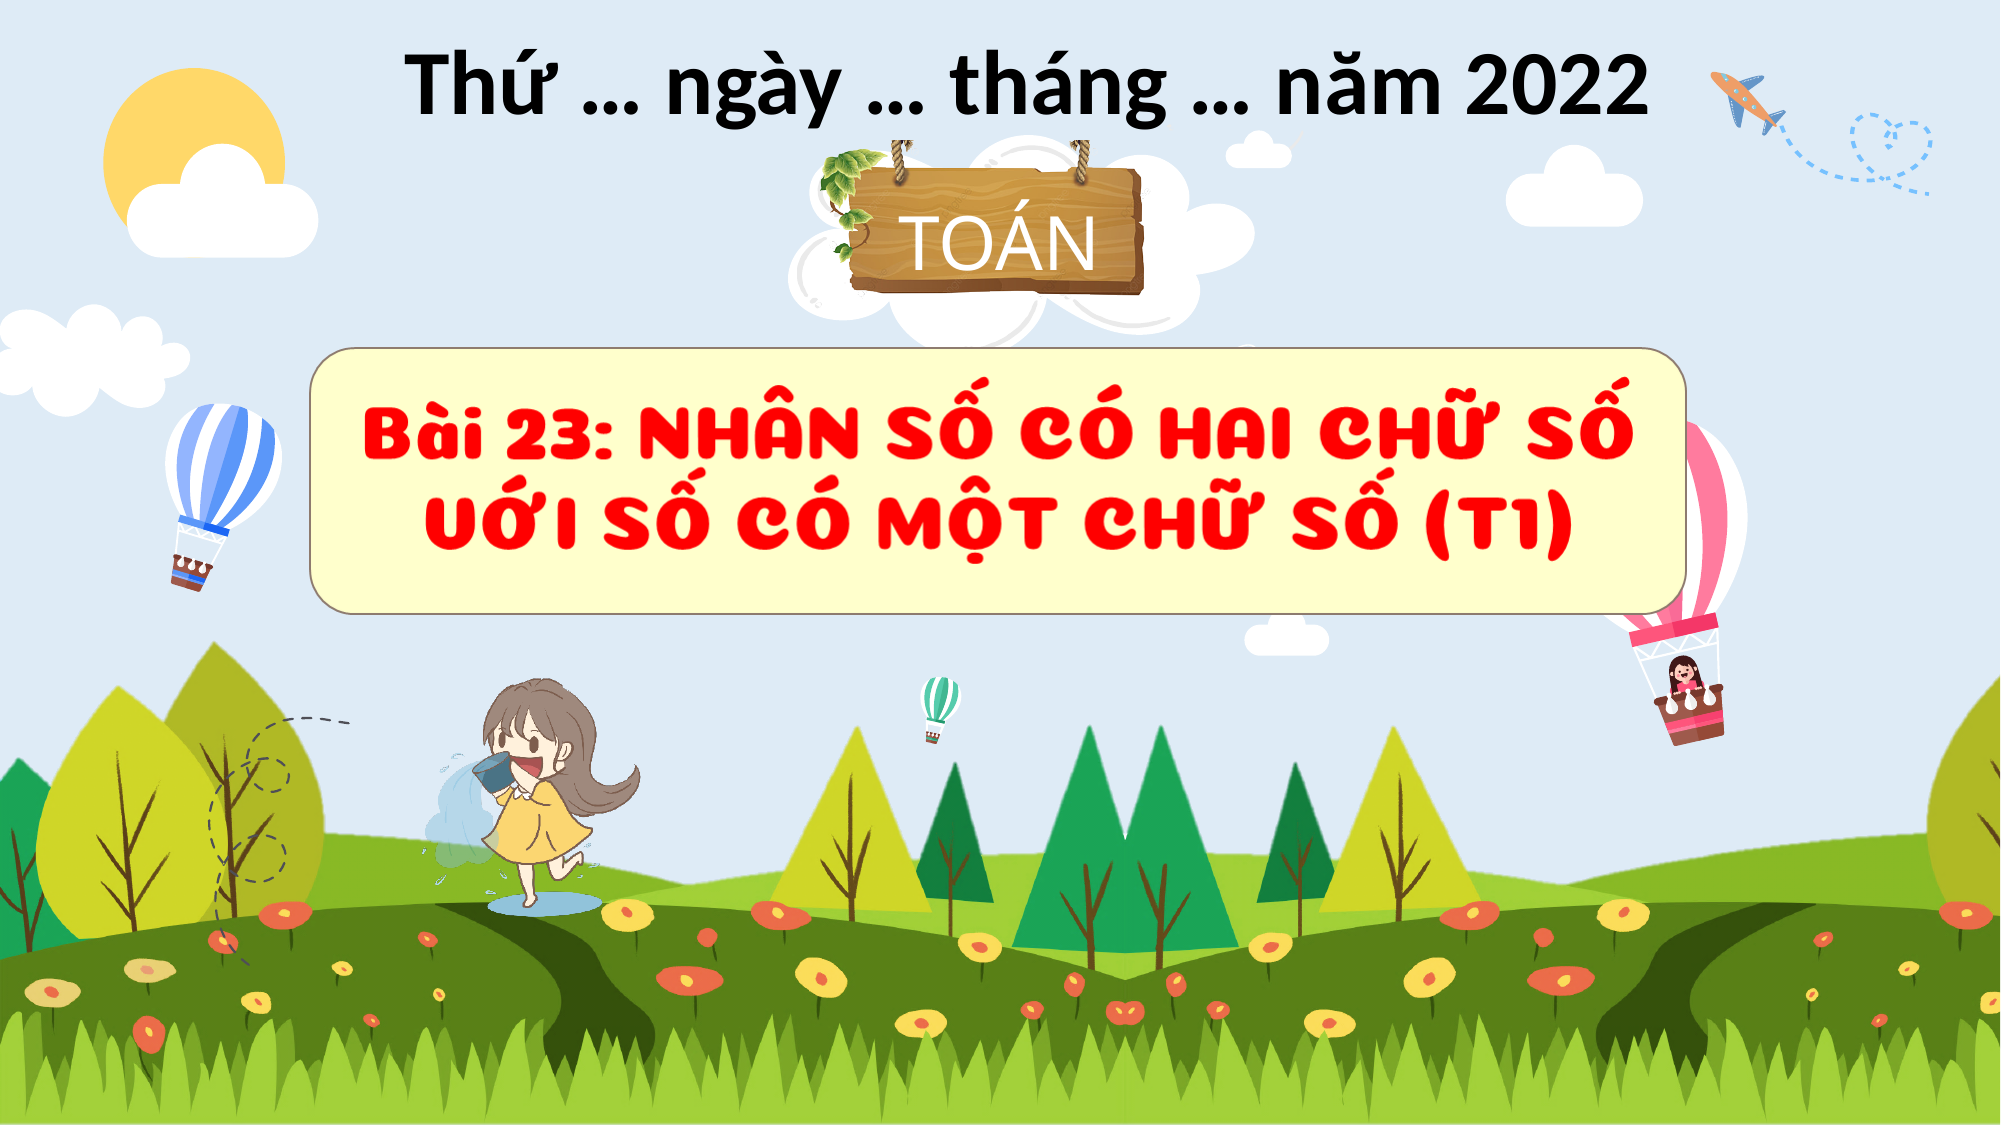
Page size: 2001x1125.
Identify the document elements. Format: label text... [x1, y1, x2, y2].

picture [309, 347, 1703, 618]
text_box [1539, 414, 1785, 745]
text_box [1696, 82, 1940, 175]
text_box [775, 124, 1304, 347]
text_box [0, 304, 191, 417]
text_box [103, 68, 319, 258]
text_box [141, 402, 284, 592]
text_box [799, 139, 1155, 302]
text_box [1256, 618, 1317, 625]
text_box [912, 676, 963, 744]
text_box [0, 625, 2000, 1125]
text_box [1505, 144, 1644, 227]
text_box Thứ … ngày … tháng … năm 2022 [238, 10, 1819, 124]
picture [403, 663, 658, 918]
